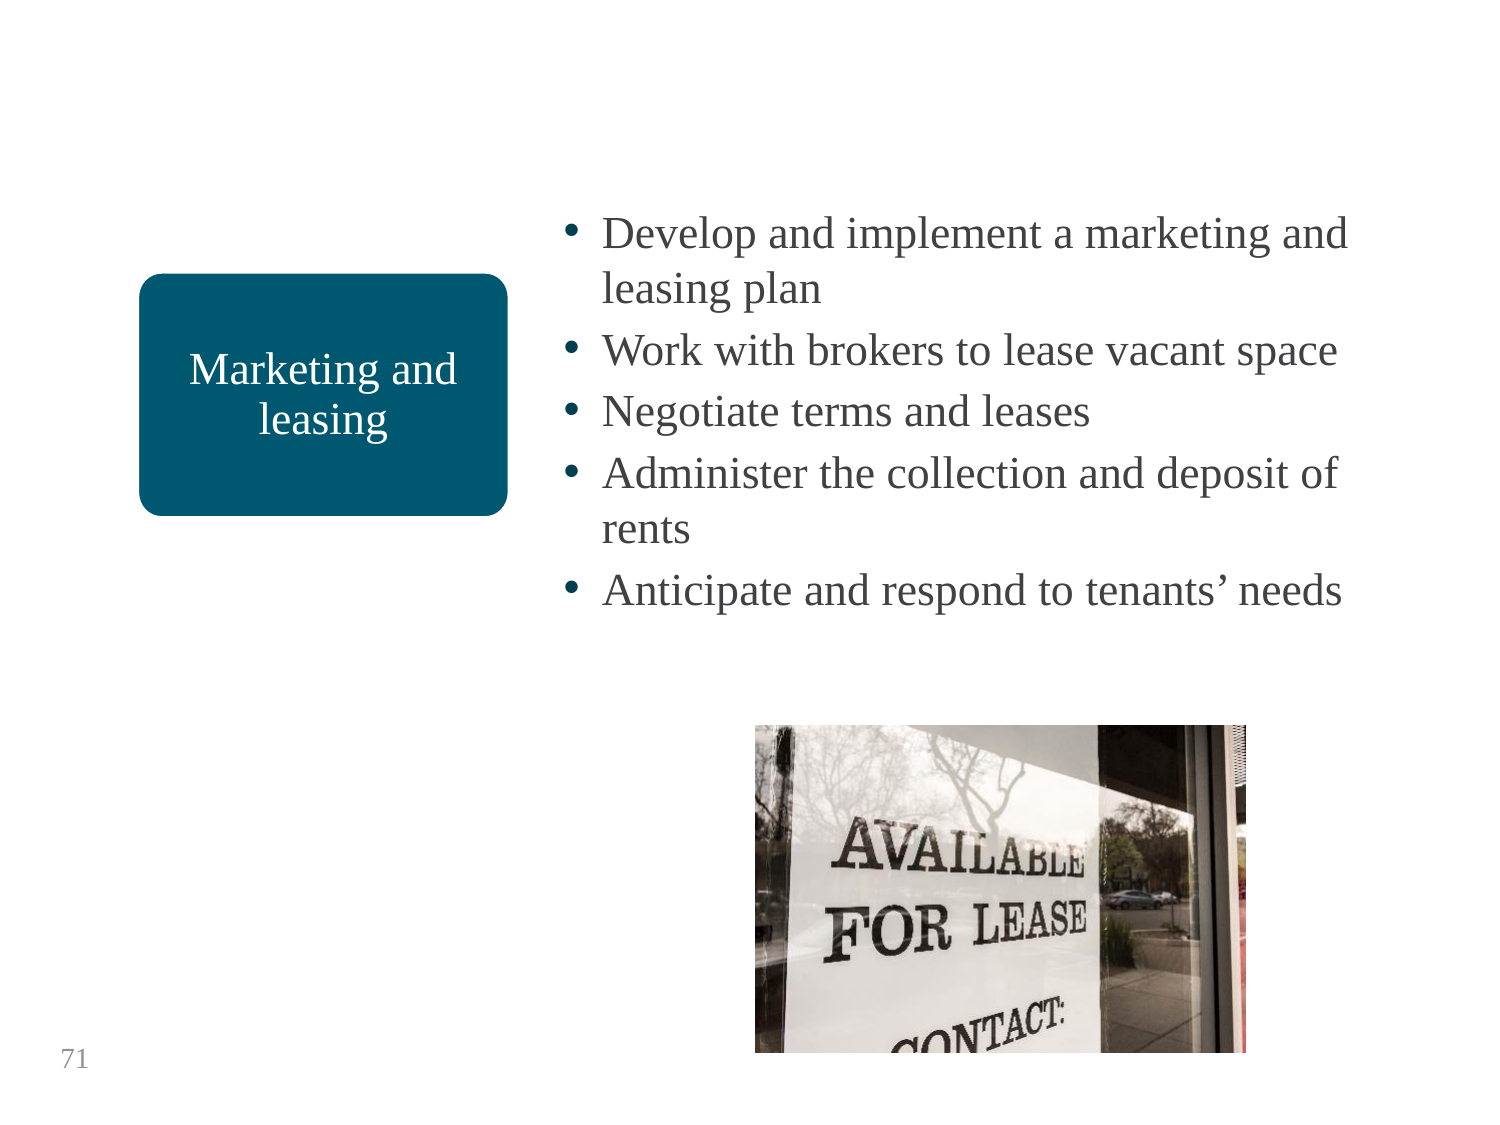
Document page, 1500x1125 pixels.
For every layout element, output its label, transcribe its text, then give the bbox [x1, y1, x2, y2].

picture [755, 725, 1246, 1053]
text_box Marketing and leasing [137, 271, 510, 519]
text_box Develop and implement a marketing and leasing plan Work with brokers to lease vacant space Negotiate terms and leases Administer the collection and deposit of rents Anticipate and respond to tenants’ needs [548, 195, 1452, 727]
slide_number 71 [45, 1026, 383, 1087]
